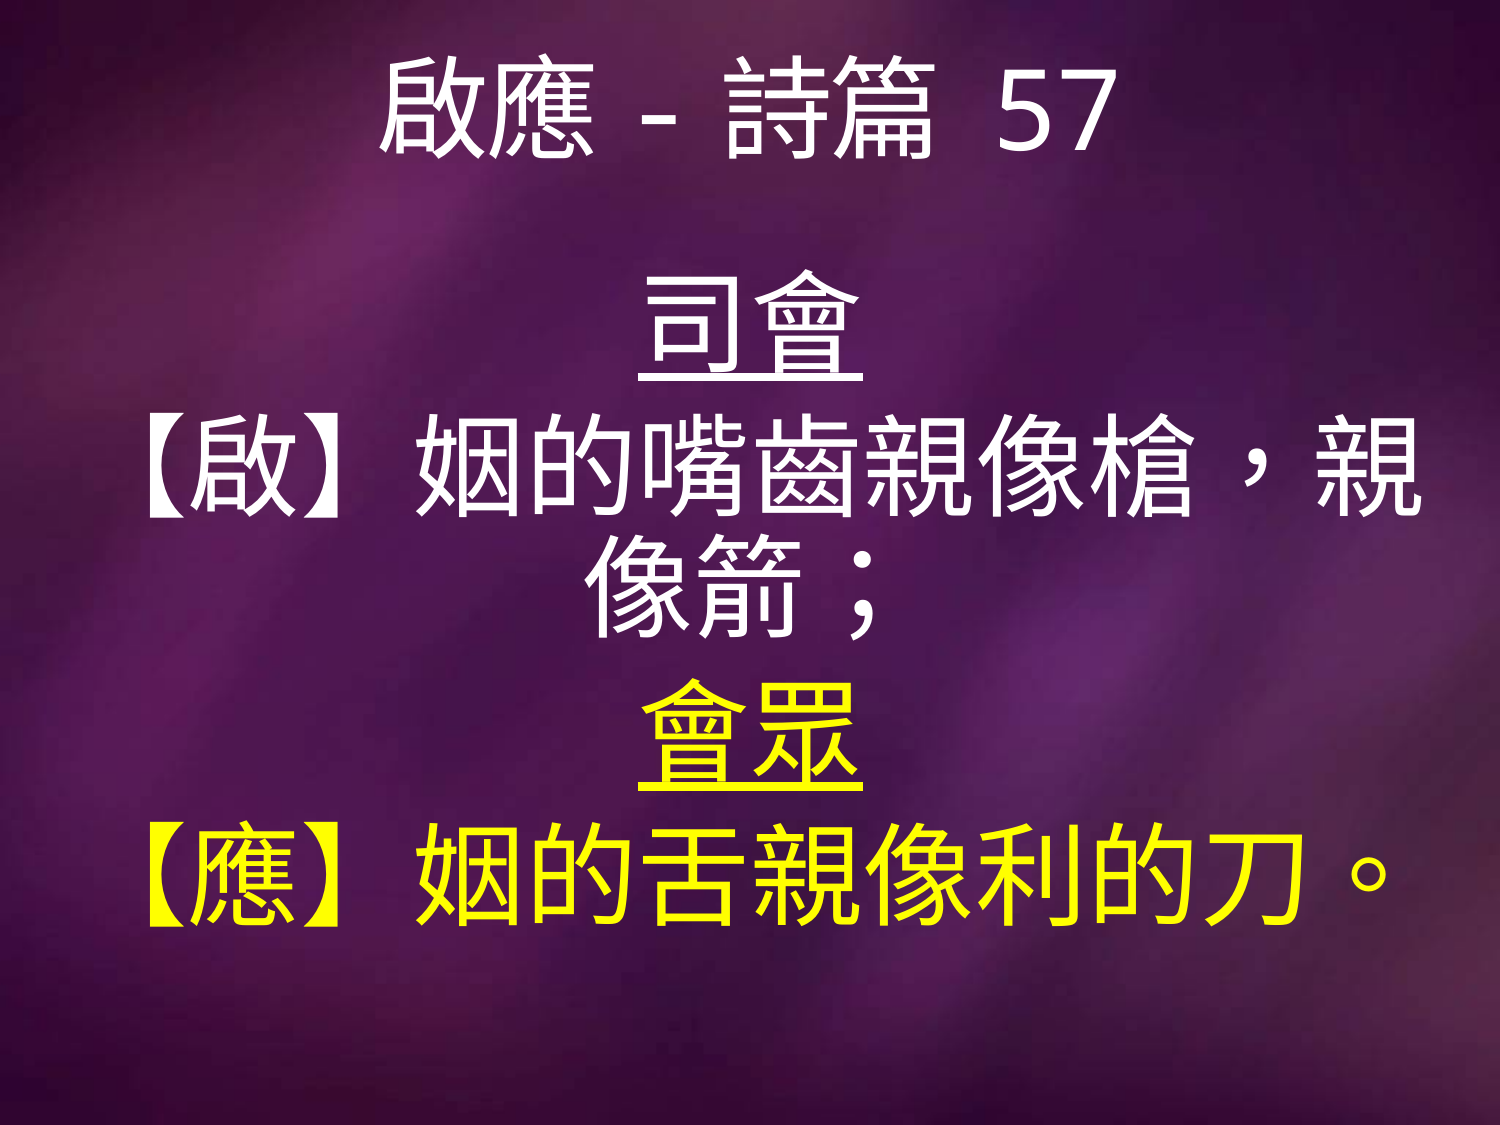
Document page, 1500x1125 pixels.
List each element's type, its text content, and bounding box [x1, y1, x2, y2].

picture [0, 0, 1500, 1125]
list 司會 【啟】姻的嘴齒親像槍，親像箭； 會眾 【應】姻的舌親像利的刀。 [62, 267, 1438, 963]
title 啟應-詩篇 57 [62, 37, 1438, 174]
